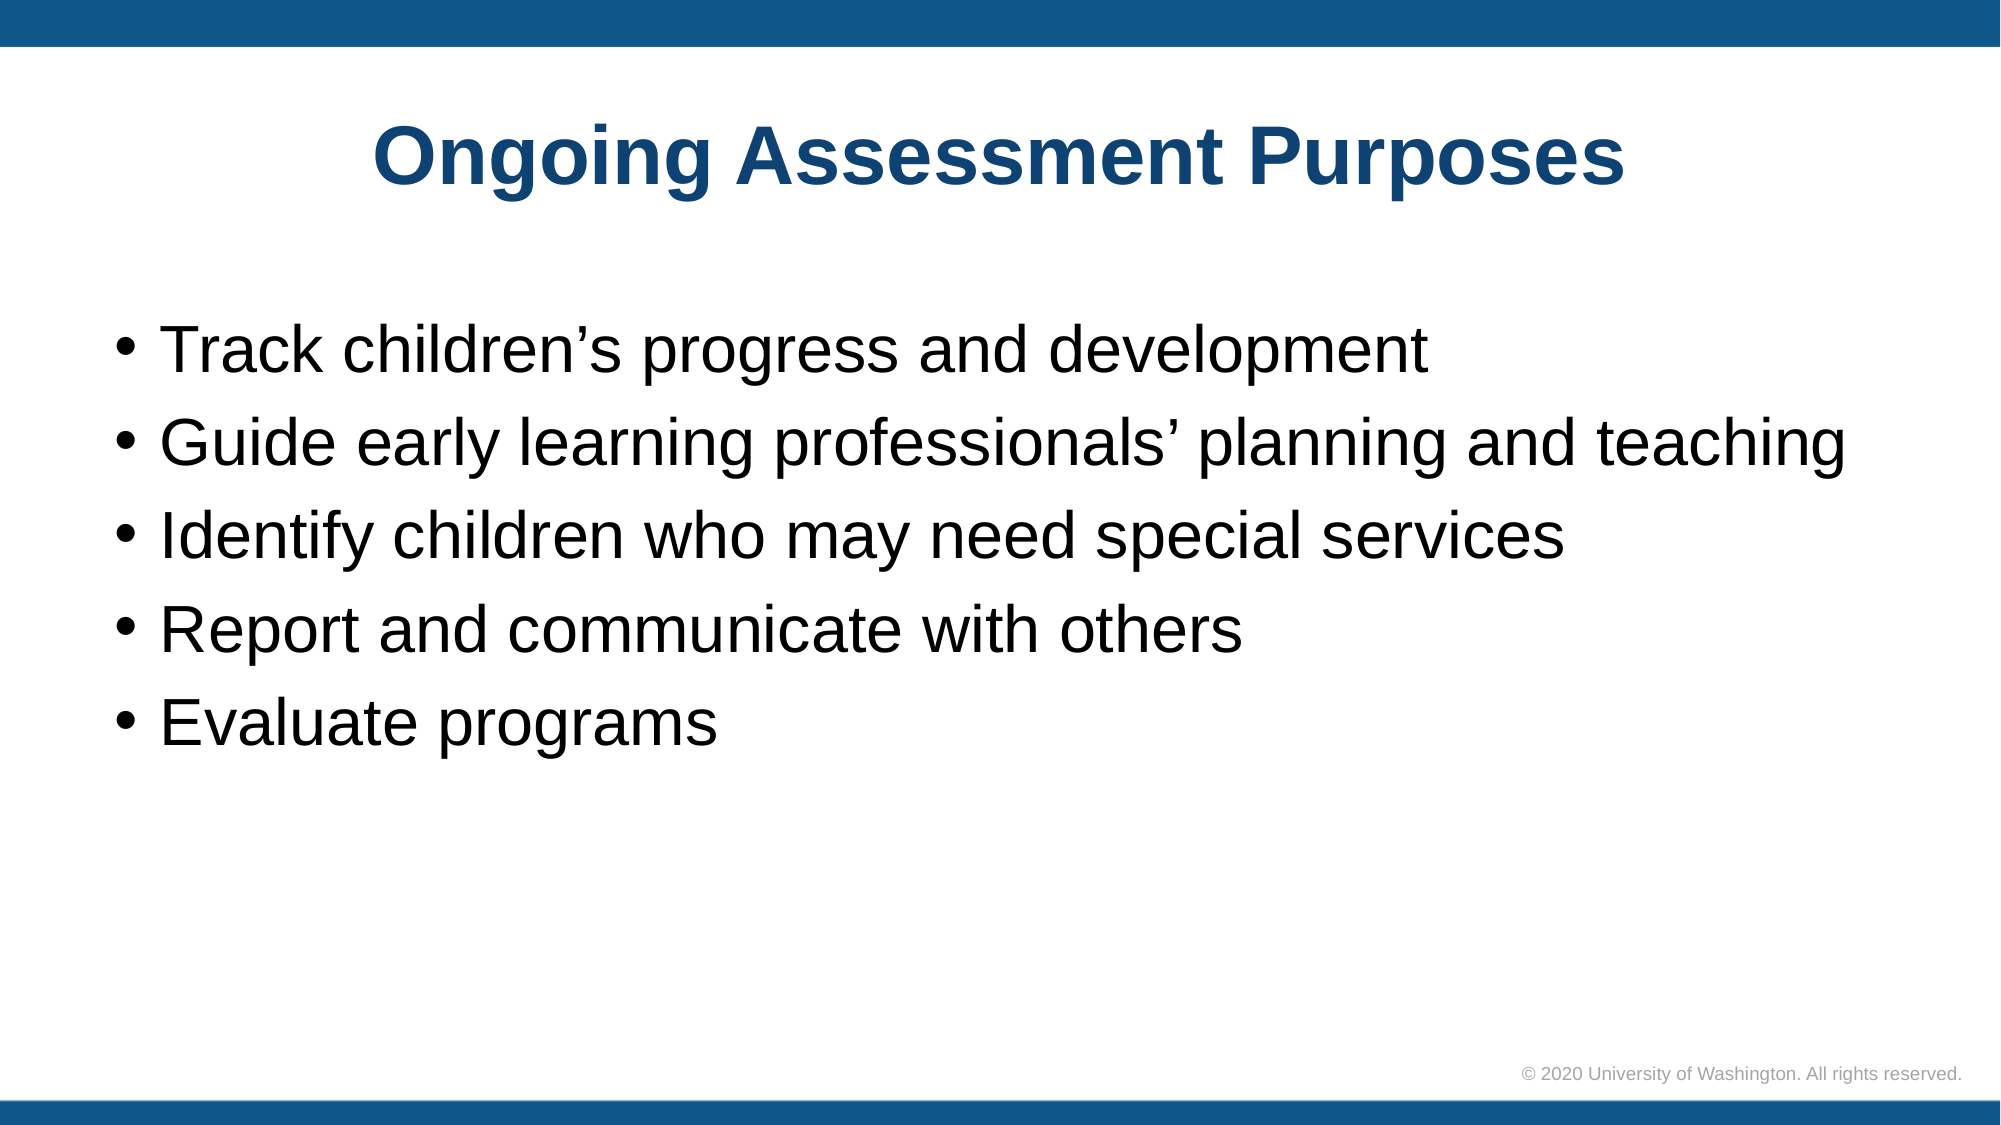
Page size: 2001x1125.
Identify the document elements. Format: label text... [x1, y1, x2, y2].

list Track children’s progress and development Guide early learning professionals’ planning and teaching Identify children who may need special services Report and communicate with others Evaluate programs [99, 298, 1900, 765]
picture [0, 0, 2001, 1125]
title Ongoing Assessment Purposes [0, 57, 2000, 245]
